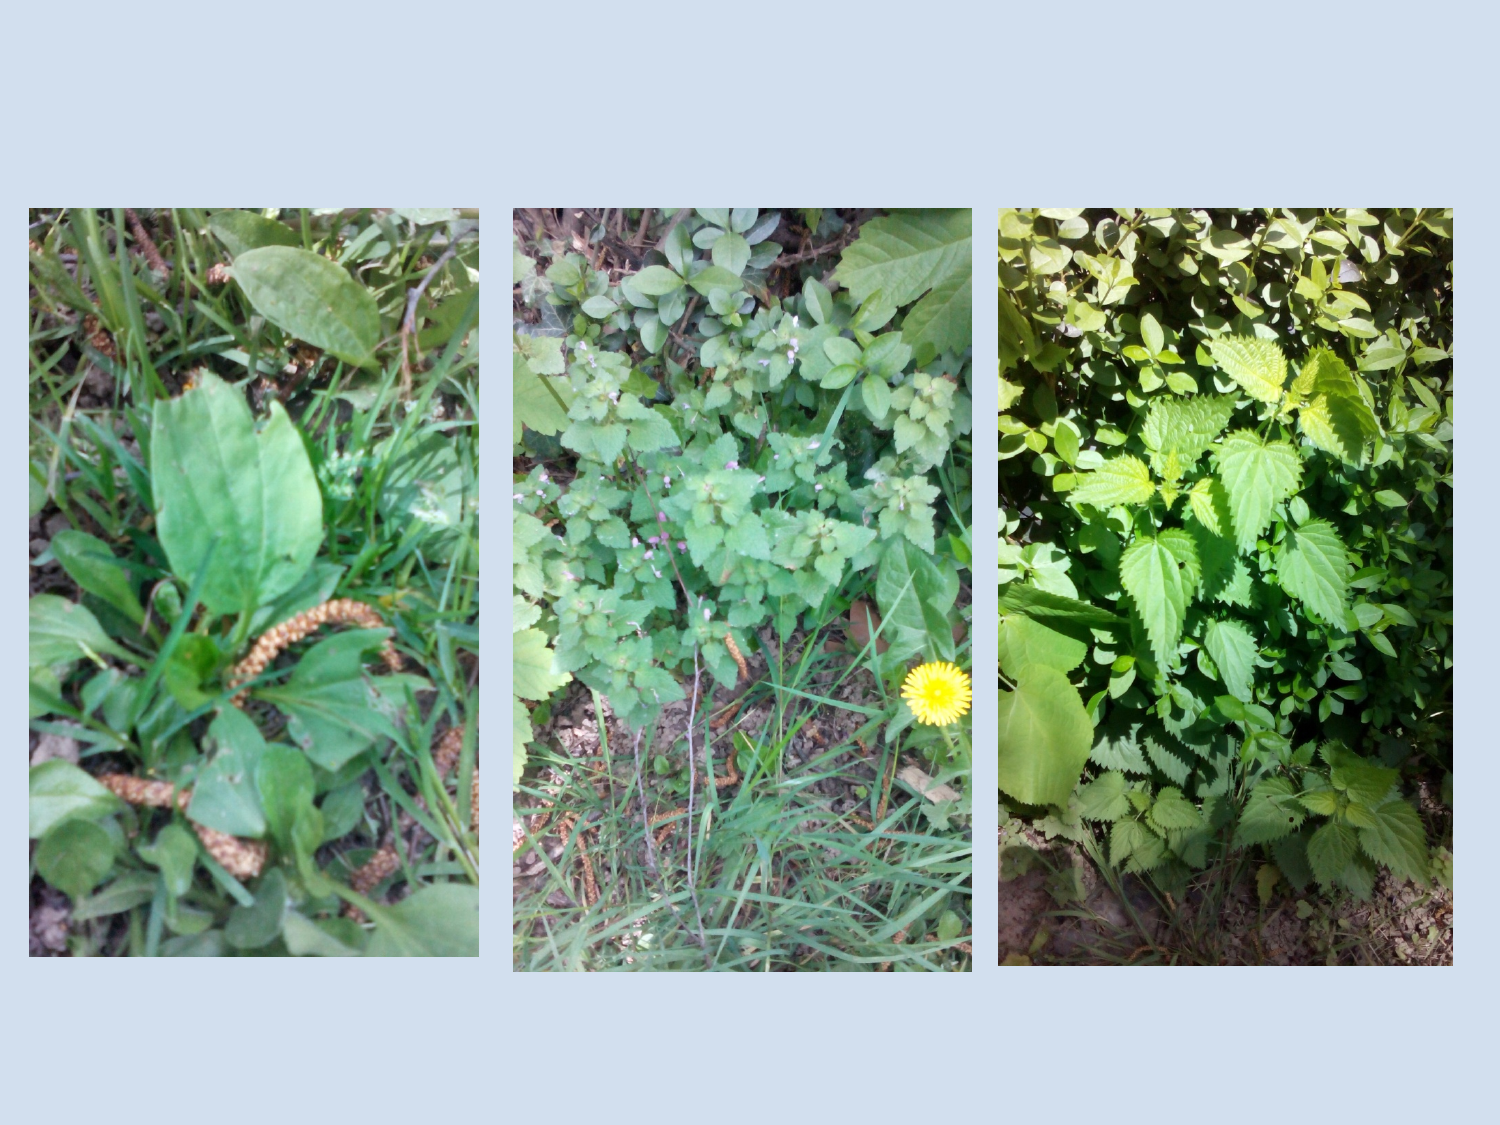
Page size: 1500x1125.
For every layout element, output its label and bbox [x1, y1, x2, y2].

picture [513, 207, 972, 972]
picture [29, 207, 479, 957]
picture [997, 207, 1453, 967]
